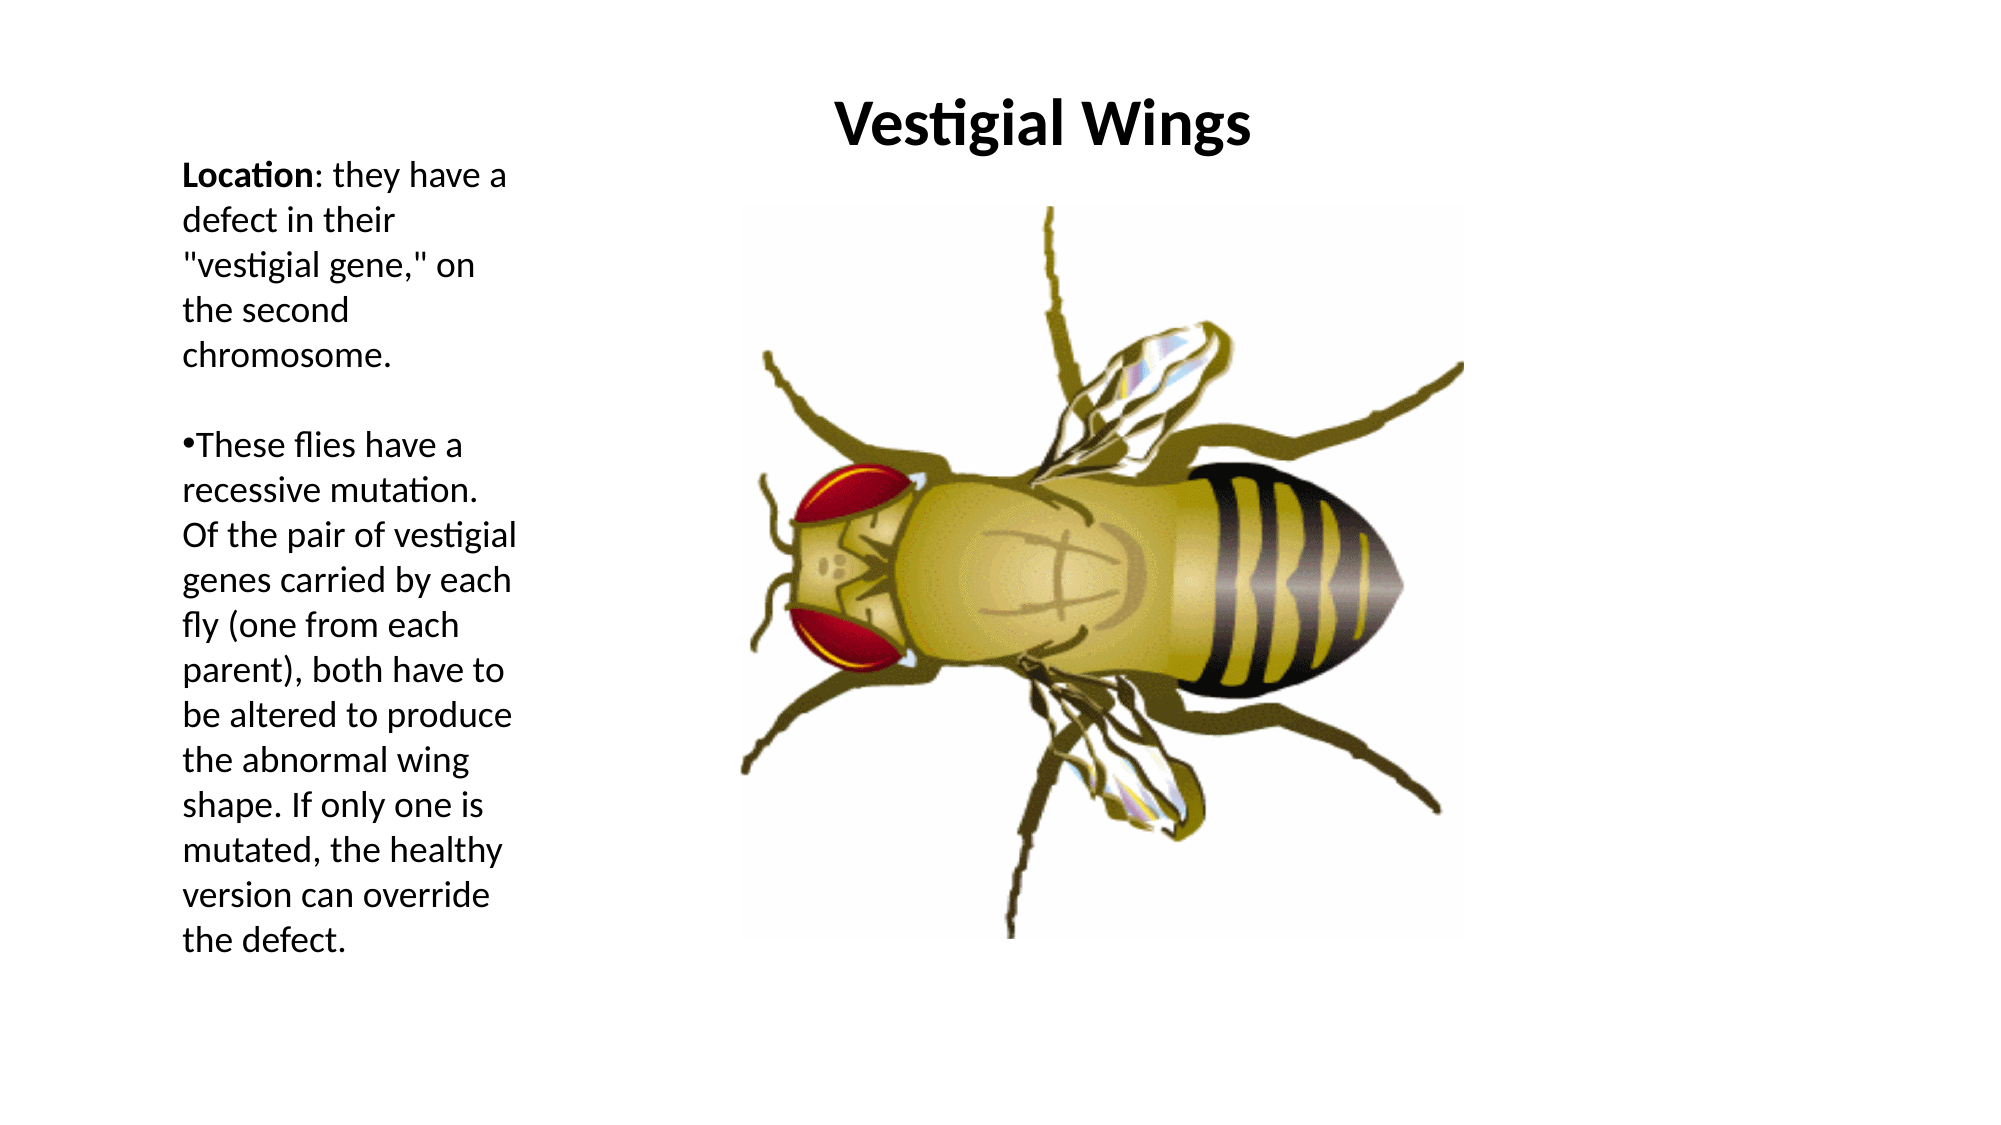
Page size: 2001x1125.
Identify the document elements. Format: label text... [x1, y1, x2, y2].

text_box Vestigial Wings [819, 71, 1283, 167]
text_box Location: they have a defect in their "vestigial gene," on the second chromosome. These flies have a recessive mutation. Of the pair of vestigial genes carried by each fly (one from each parent), both have to be altered to produce the abnormal wing shape. If only one is mutated, the healthy version can override the defect. [167, 142, 534, 967]
picture [735, 207, 1469, 938]
